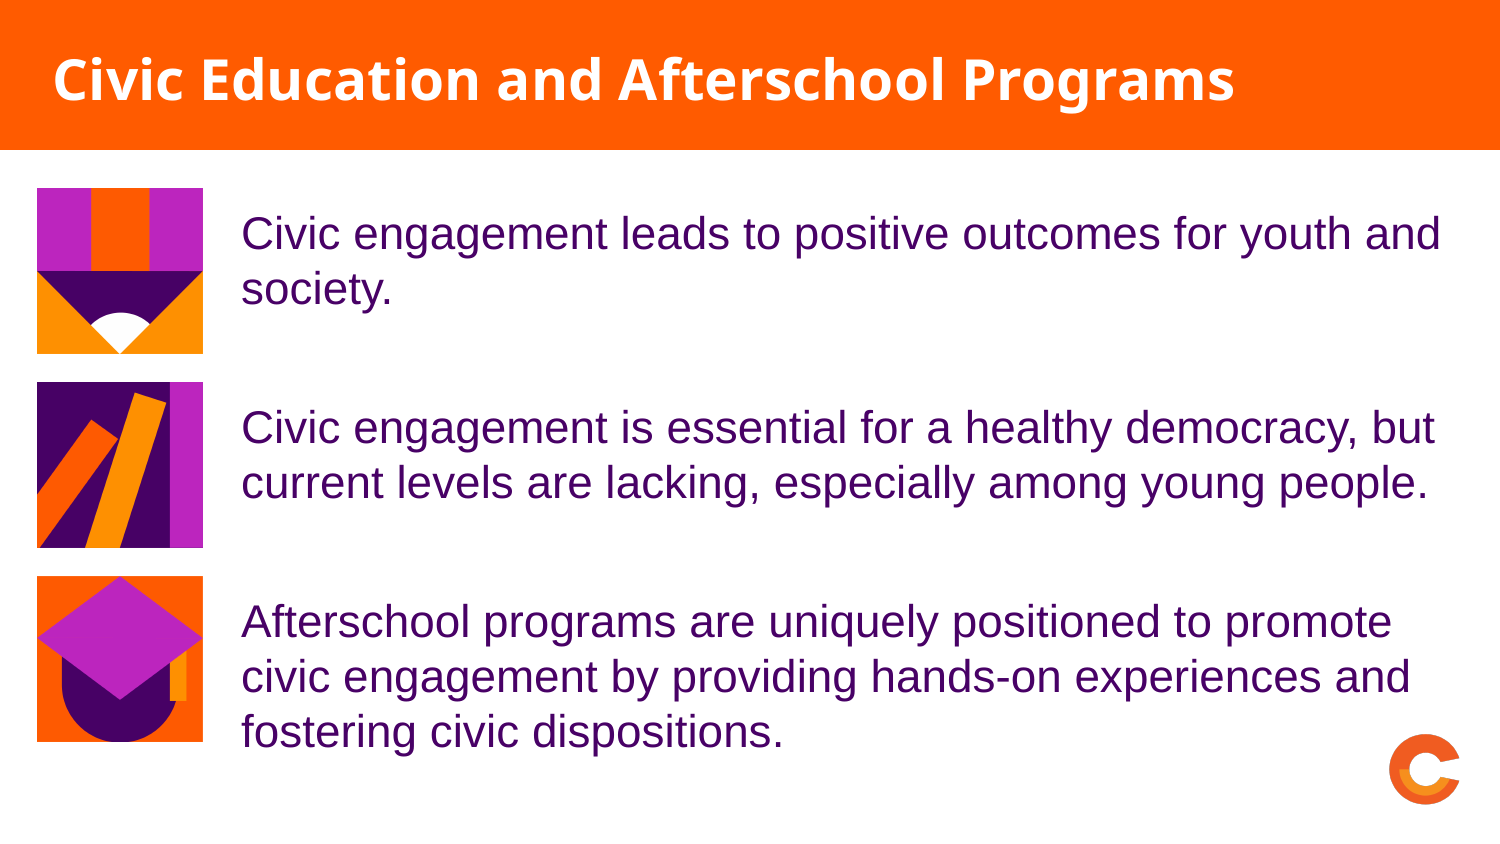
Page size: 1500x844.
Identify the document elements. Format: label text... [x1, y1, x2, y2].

picture [1387, 772, 1463, 807]
text_box Civic engagement is essential for a healthy democracy, but current levels are lacking, especially among young people. [226, 382, 1473, 523]
text_box Civic engagement leads to positive outcomes for youth and society. [226, 188, 1473, 329]
picture [37, 382, 203, 549]
picture [37, 576, 203, 743]
title Civic Education and Afterschool Programs [37, 29, 1456, 112]
text_box Afterschool programs are uniquely positioned to promote civic engagement by providing hands-on experiences and fostering civic dispositions. [226, 576, 1473, 772]
picture [37, 188, 203, 355]
